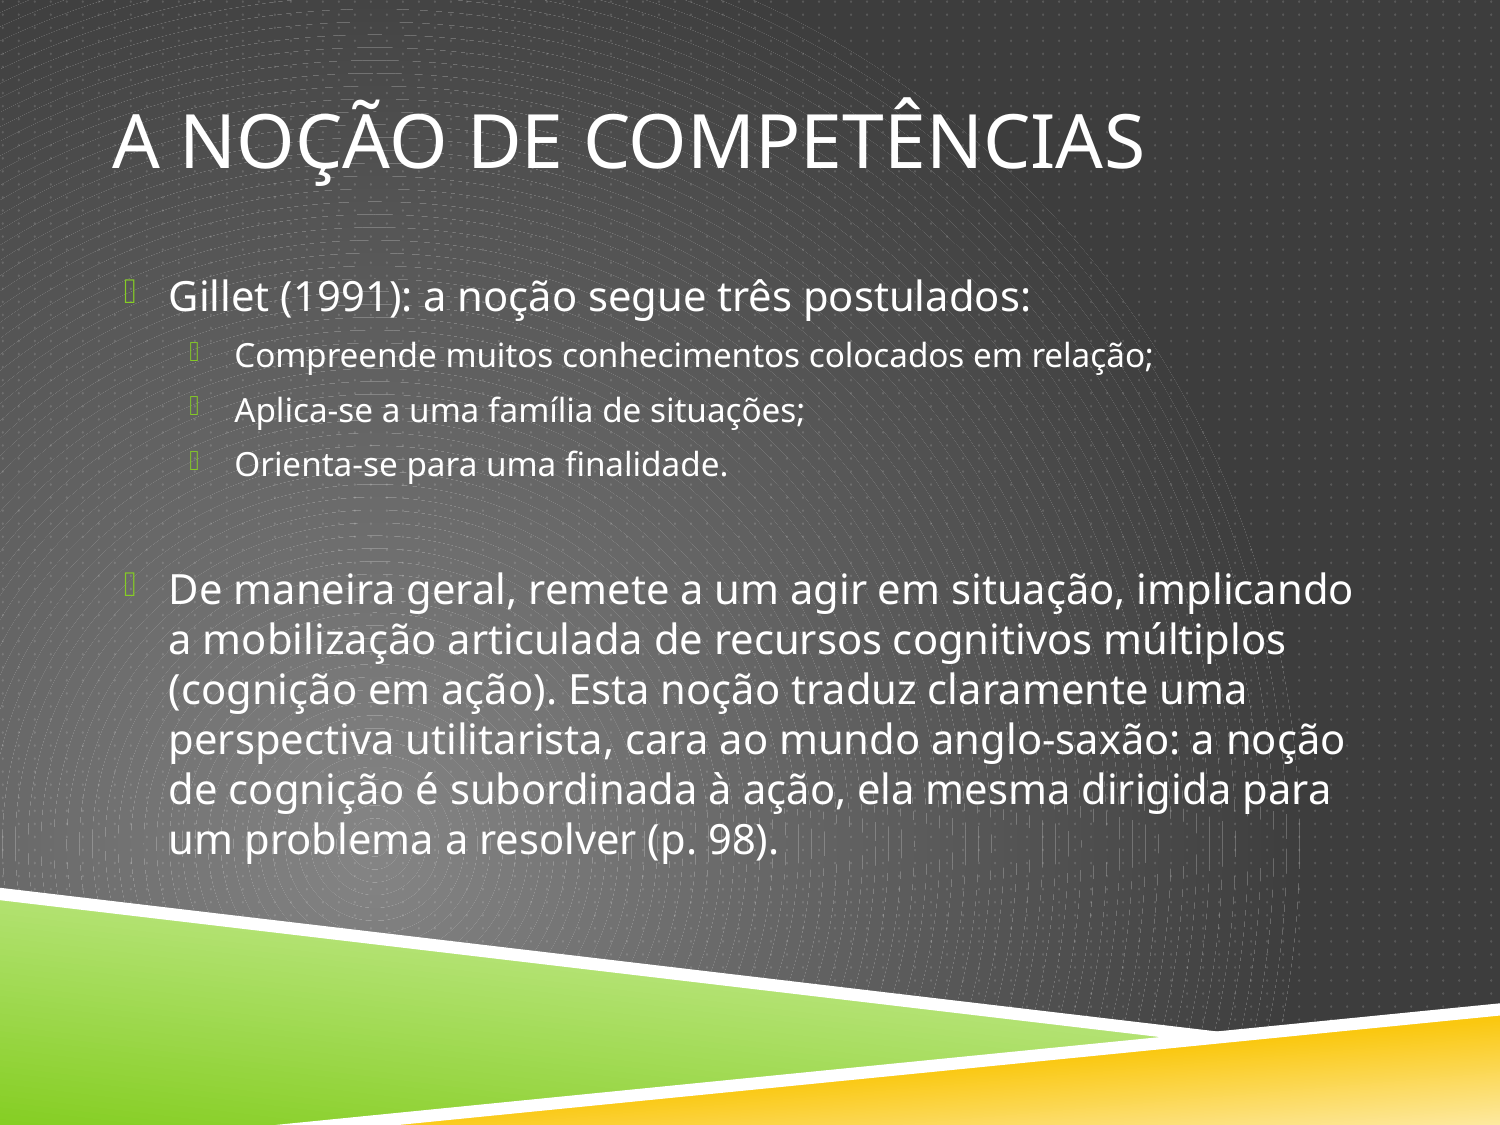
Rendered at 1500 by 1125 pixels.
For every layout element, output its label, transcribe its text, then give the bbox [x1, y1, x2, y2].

title A noção de competências [112, 45, 1388, 233]
list Gillet (1991): a noção segue três postulados: Compreende muitos conhecimentos colocados em relação; Aplica-se a uma família de situações; Orienta-se para uma finalidade. De maneira geral, remete a um agir em situação, implicando a mobilização articulada de recursos cognitivos múltiplos (cognição em ação). Esta noção traduz claramente uma perspectiva utilitarista, cara ao mundo anglo-saxão: a noção de cognição é subordinada à ação, ela mesma dirigida para um problema a resolver (p. 98). [112, 262, 1388, 875]
